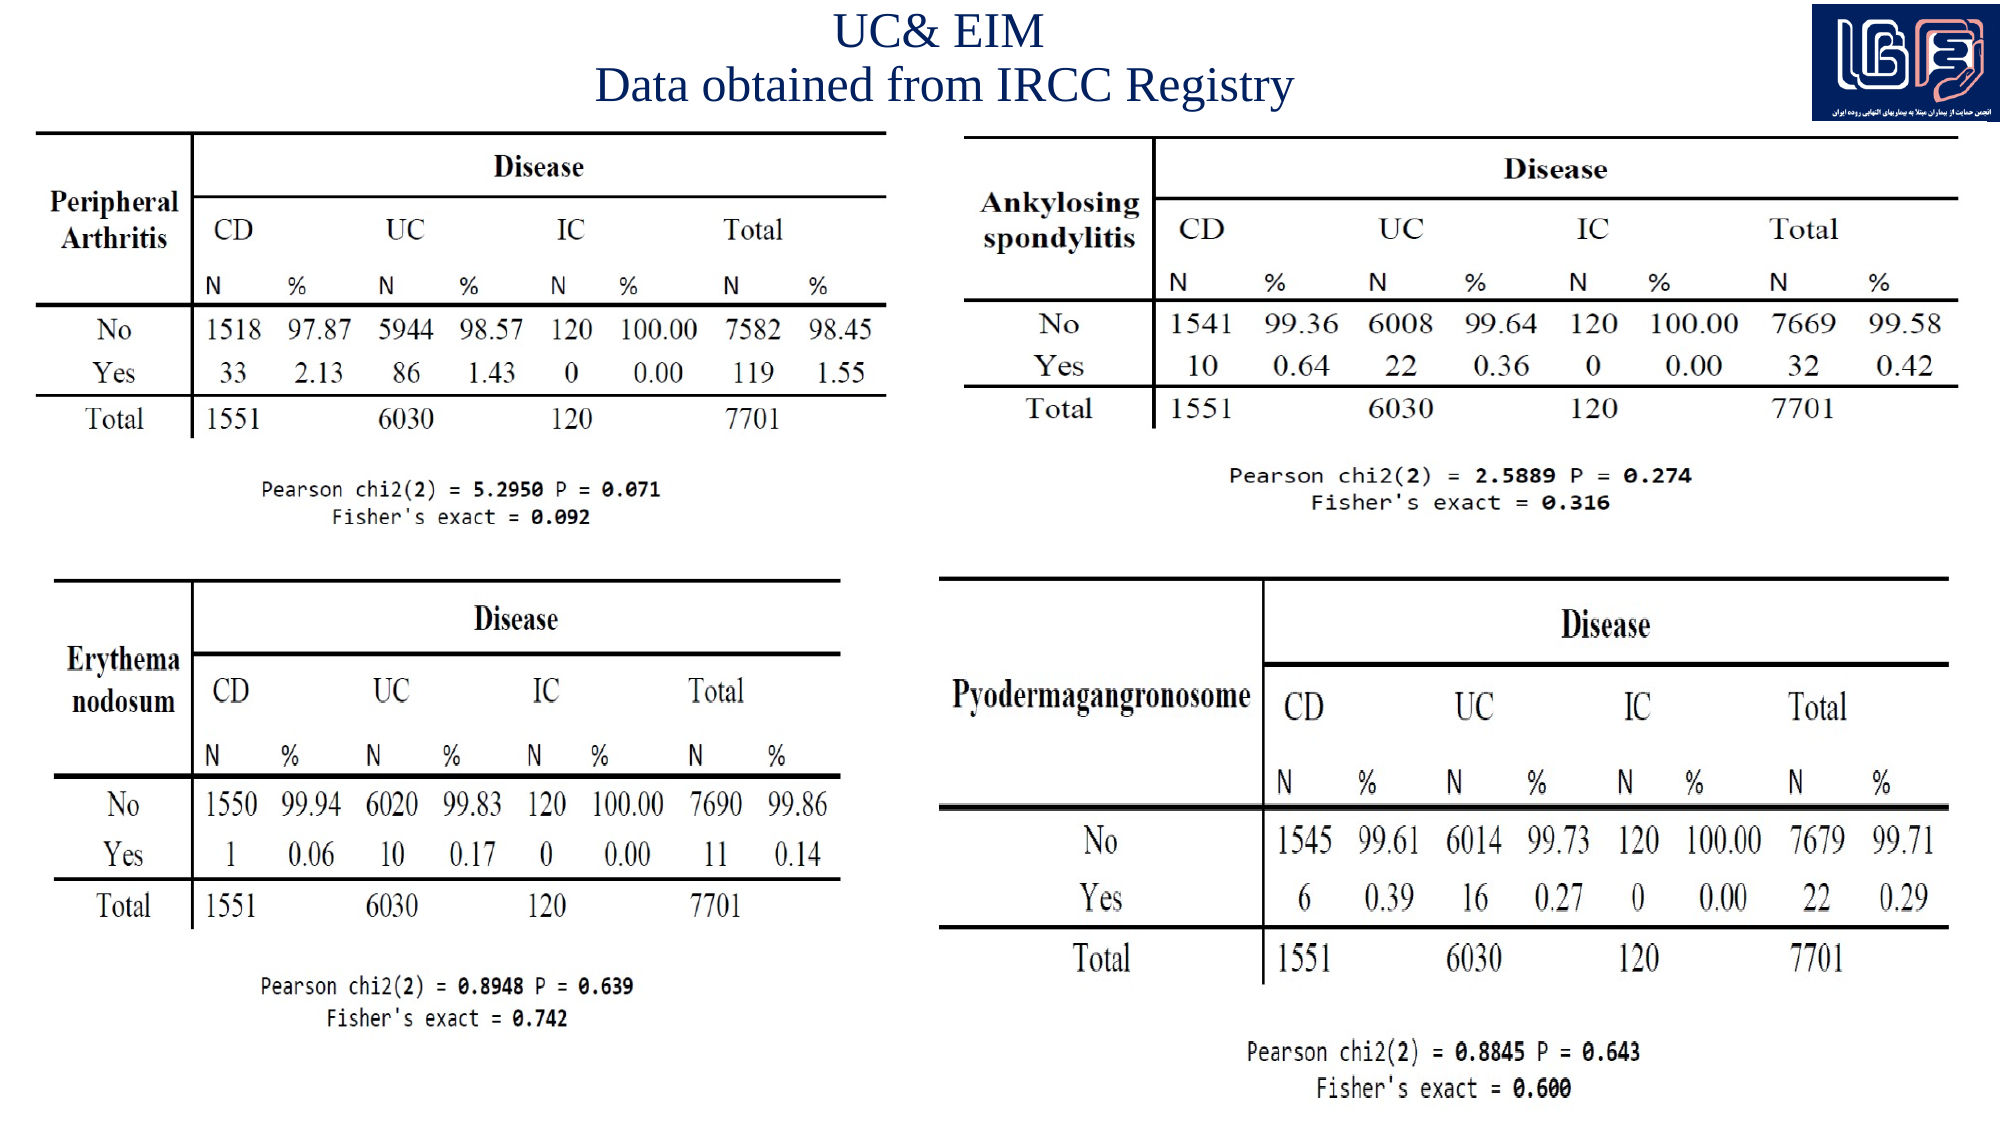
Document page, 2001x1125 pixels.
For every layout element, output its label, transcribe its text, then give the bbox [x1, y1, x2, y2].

picture [921, 556, 1964, 1111]
picture [27, 559, 877, 1051]
picture [944, 4, 2000, 520]
title UC& EIM Data obtained from IRCC Registry [27, 0, 1863, 140]
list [15, 121, 920, 538]
